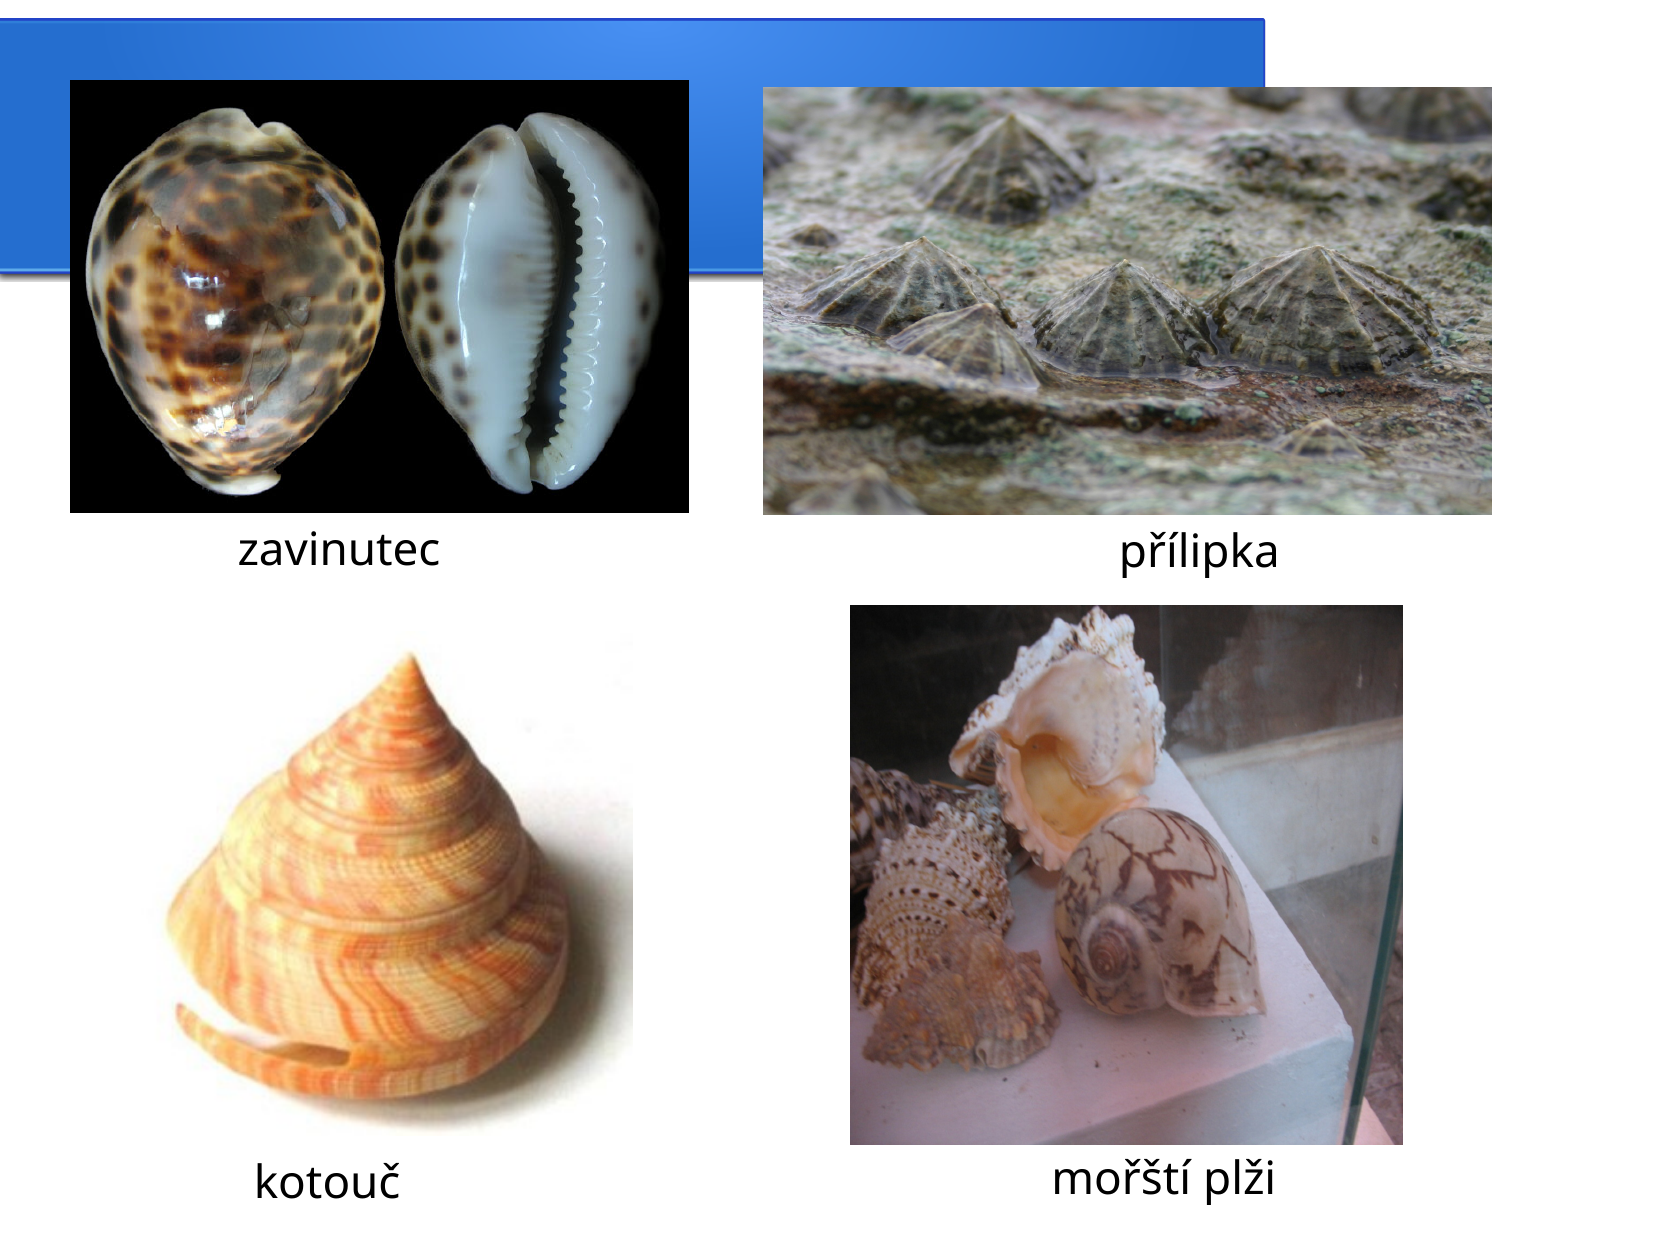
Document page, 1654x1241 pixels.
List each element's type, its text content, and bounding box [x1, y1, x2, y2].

picture [0, 17, 1492, 515]
text_box zavinutec [222, 513, 456, 582]
picture [127, 631, 633, 1136]
text_box přílipka [1104, 515, 1295, 584]
text_box kotouč [239, 1145, 416, 1215]
picture [850, 605, 1403, 1145]
text_box mořští plži [1036, 1145, 1292, 1211]
